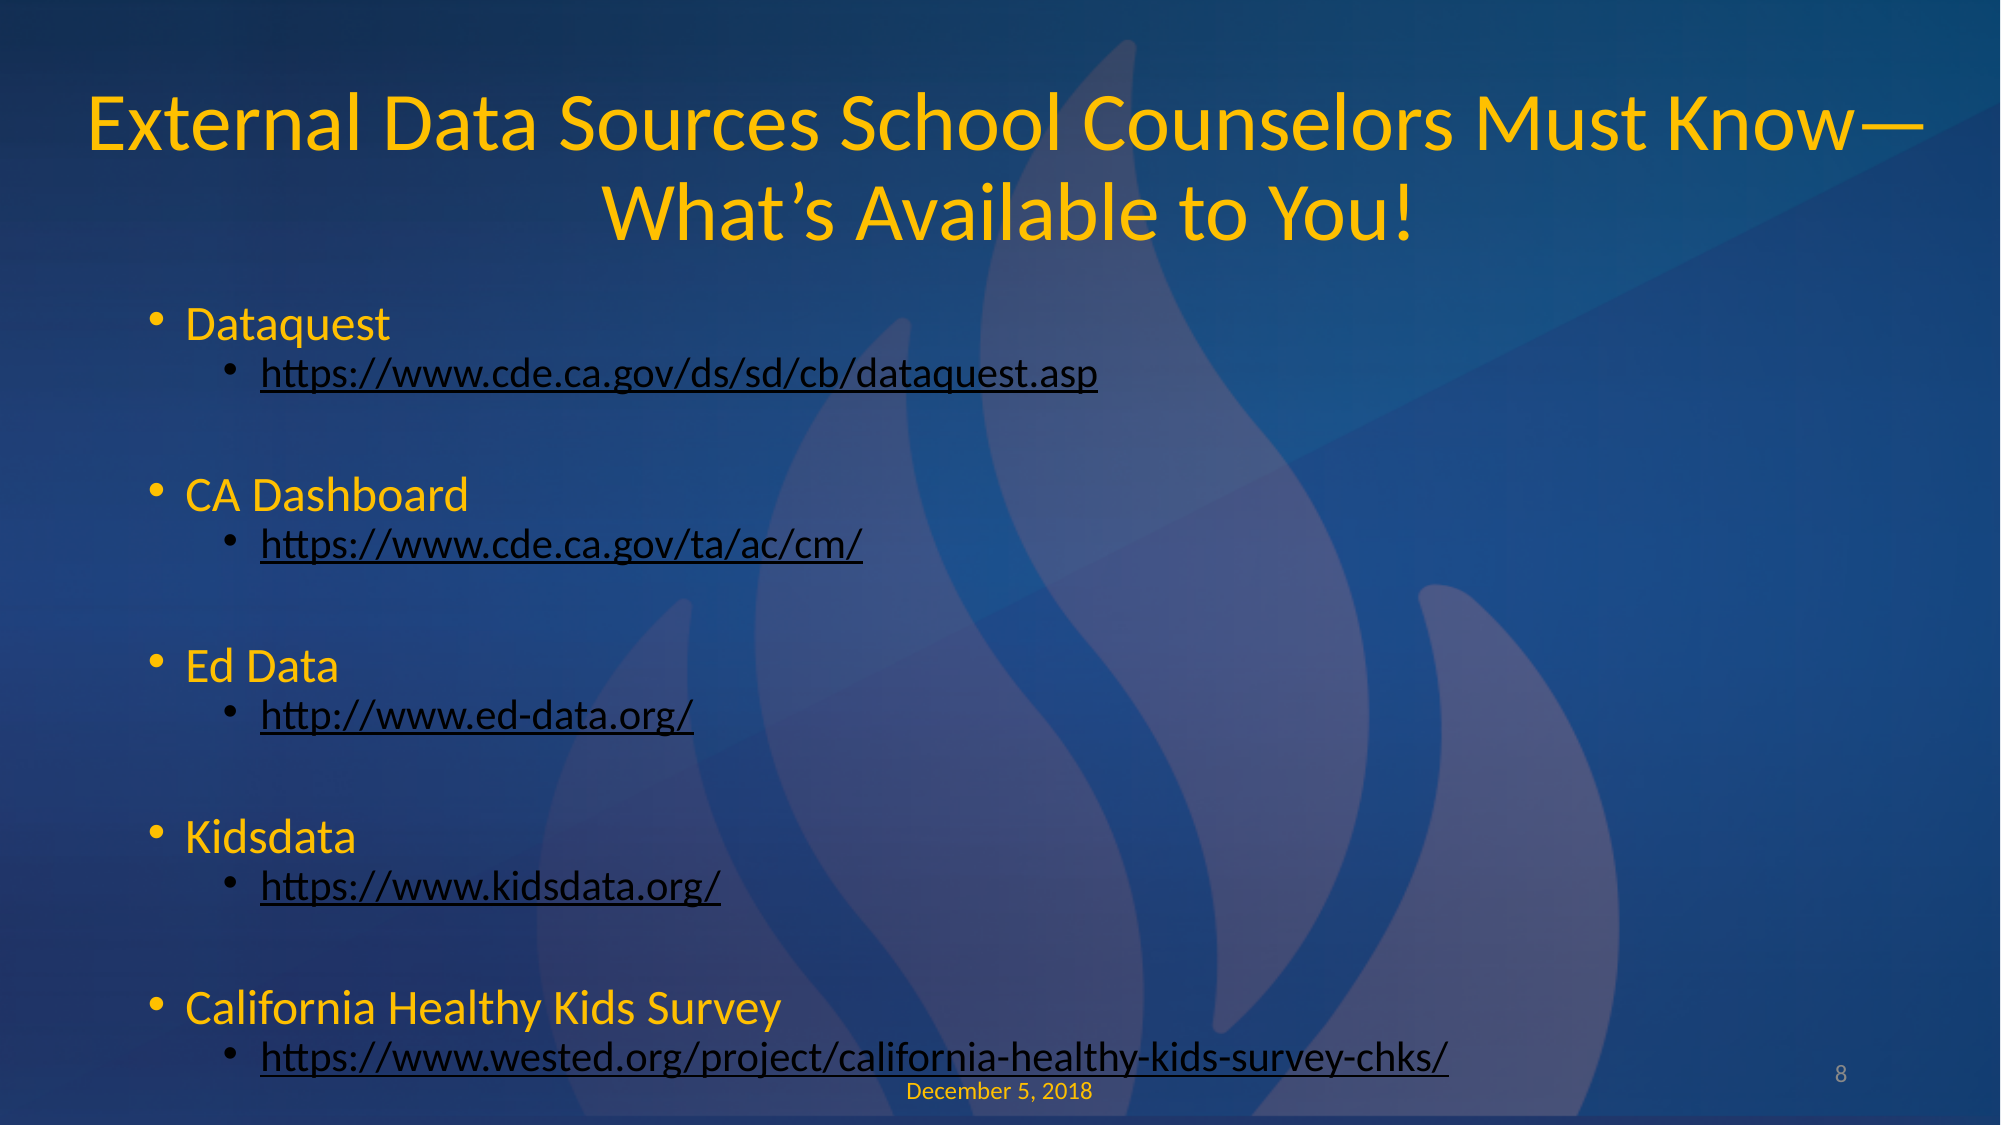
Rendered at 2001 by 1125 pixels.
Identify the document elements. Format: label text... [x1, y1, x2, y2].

footer December 5, 2018 [662, 1076, 1338, 1103]
slide_number ‹#› [1412, 1042, 1863, 1103]
title External Data Sources School Counselors Must Know—What’s Available to You! [60, 59, 1960, 278]
picture [0, 0, 2001, 1125]
list Dataquest https://www.cde.ca.gov/ds/sd/cb/dataquest.asp CA Dashboard https://www.cde.ca.gov/ta/ac/cm/ Ed Data http://www.ed-data.org/ Kidsdata https://www.kidsdata.org/ California Healthy Kids Survey https://www.wested.org/project/california-healthy-kids-survey-chks/ [132, 299, 1863, 1089]
